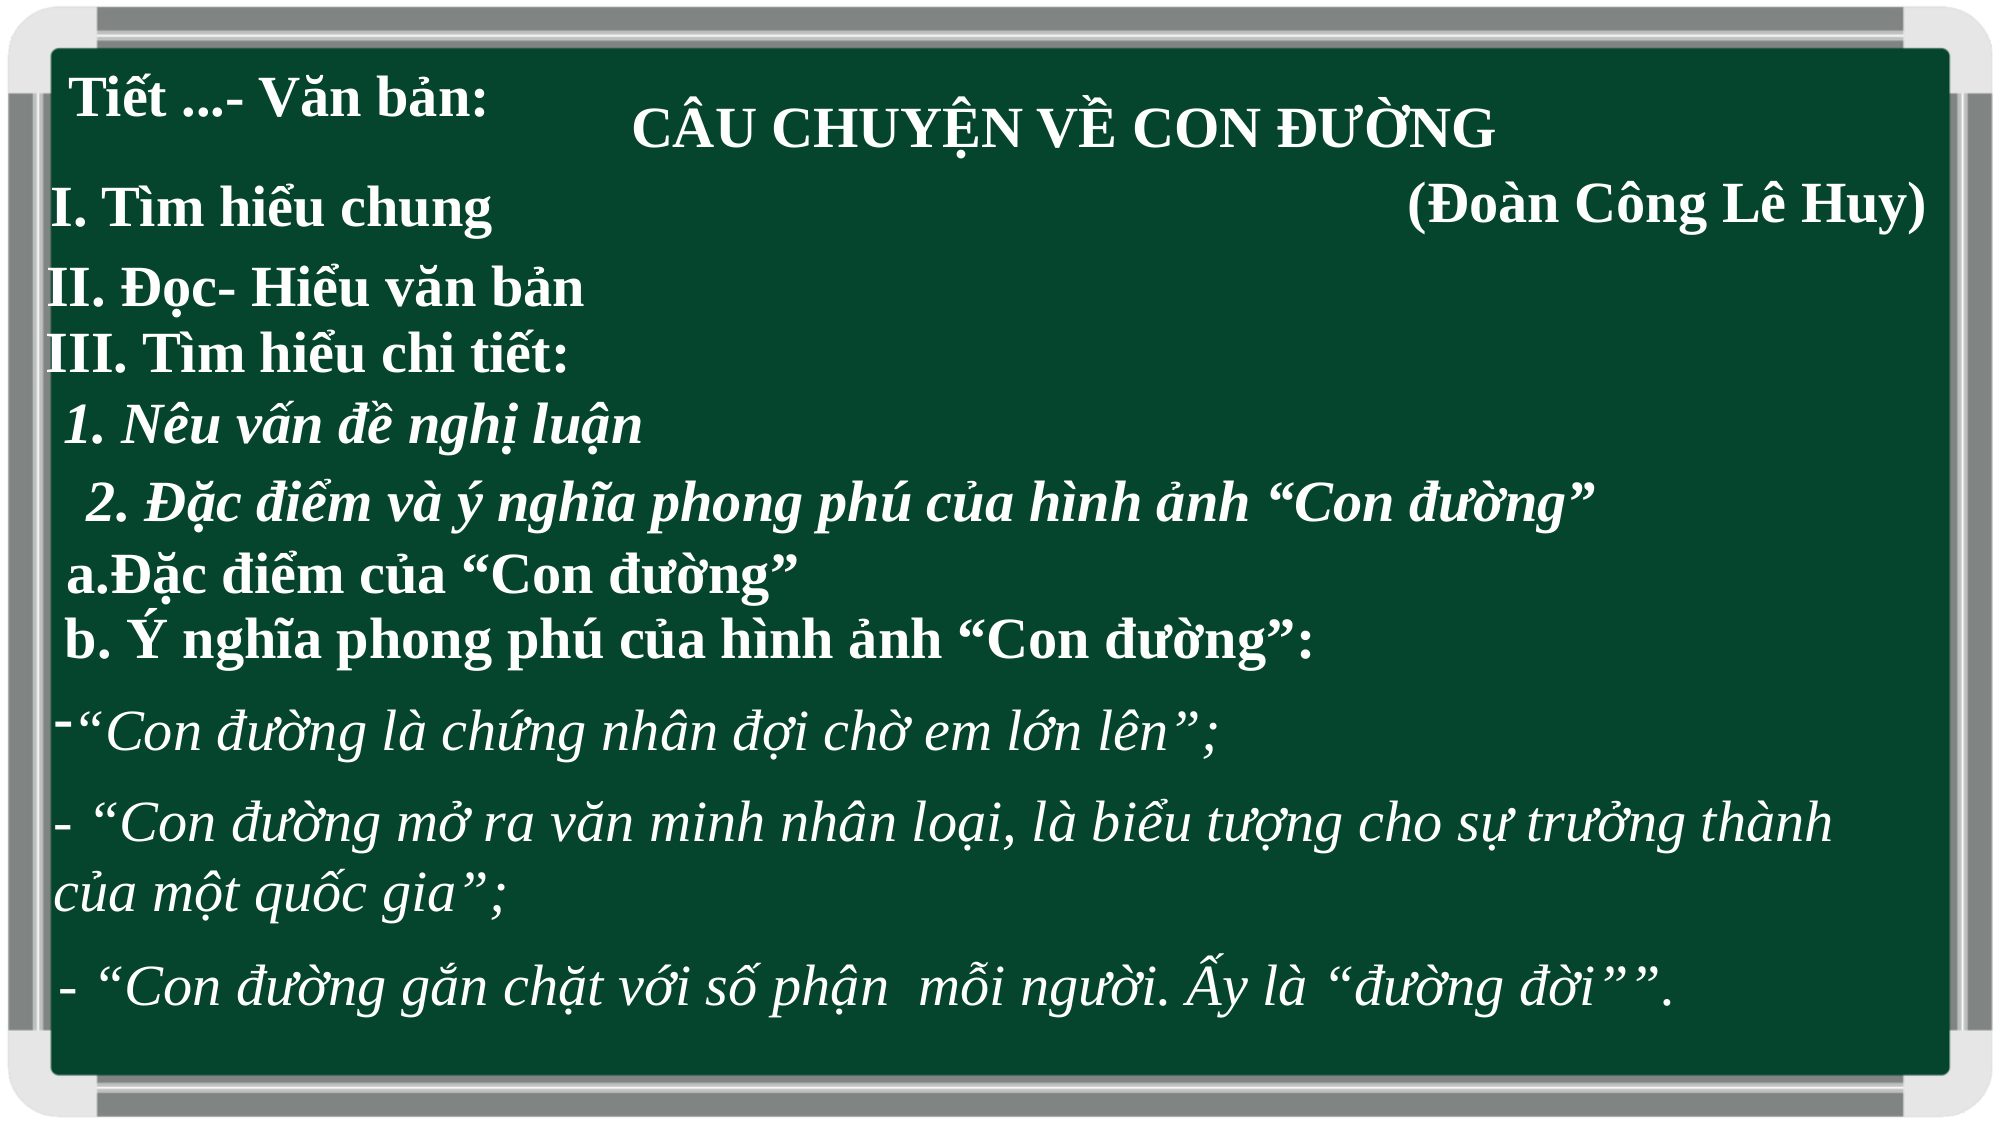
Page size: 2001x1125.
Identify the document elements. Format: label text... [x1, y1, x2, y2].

text_box CÂU CHUYỆN VỀ CON ĐƯỜNG [394, 82, 1734, 167]
text_box a.Đặc điểm của “Con đường” [51, 527, 815, 592]
text_box II. Đọc- Hiểu văn bản [31, 240, 1257, 306]
text_box - “Con đường gắn chặt với số phận mỗi người. Ấy là “đường đời””. [43, 939, 1950, 1025]
text_box - “Con đường mở ra văn minh nhân loại, là biểu tượng cho sự trưởng thành của một quốc gia”; [38, 775, 1946, 931]
picture [0, 0, 2001, 1125]
text_box 2. Đặc điểm và ý nghĩa phong phú của hình ảnh “Con đường” [72, 456, 1613, 541]
text_box I. Tìm hiểu chung [35, 161, 1261, 246]
text_box III. Tìm hiểu chi tiết: [31, 306, 1257, 392]
text_box 1. Nêu vấn đề nghị luận [48, 377, 659, 463]
text_box (Đoàn Công Lê Huy) [1392, 157, 2000, 242]
text_box “Con đường là chứng nhân đợi chờ em lớn lên”; [38, 684, 1946, 770]
text_box b. Ý nghĩa phong phú của hình ảnh “Con đường”: [50, 592, 1332, 678]
text_box Tiết ...- Văn bản: [53, 50, 741, 136]
